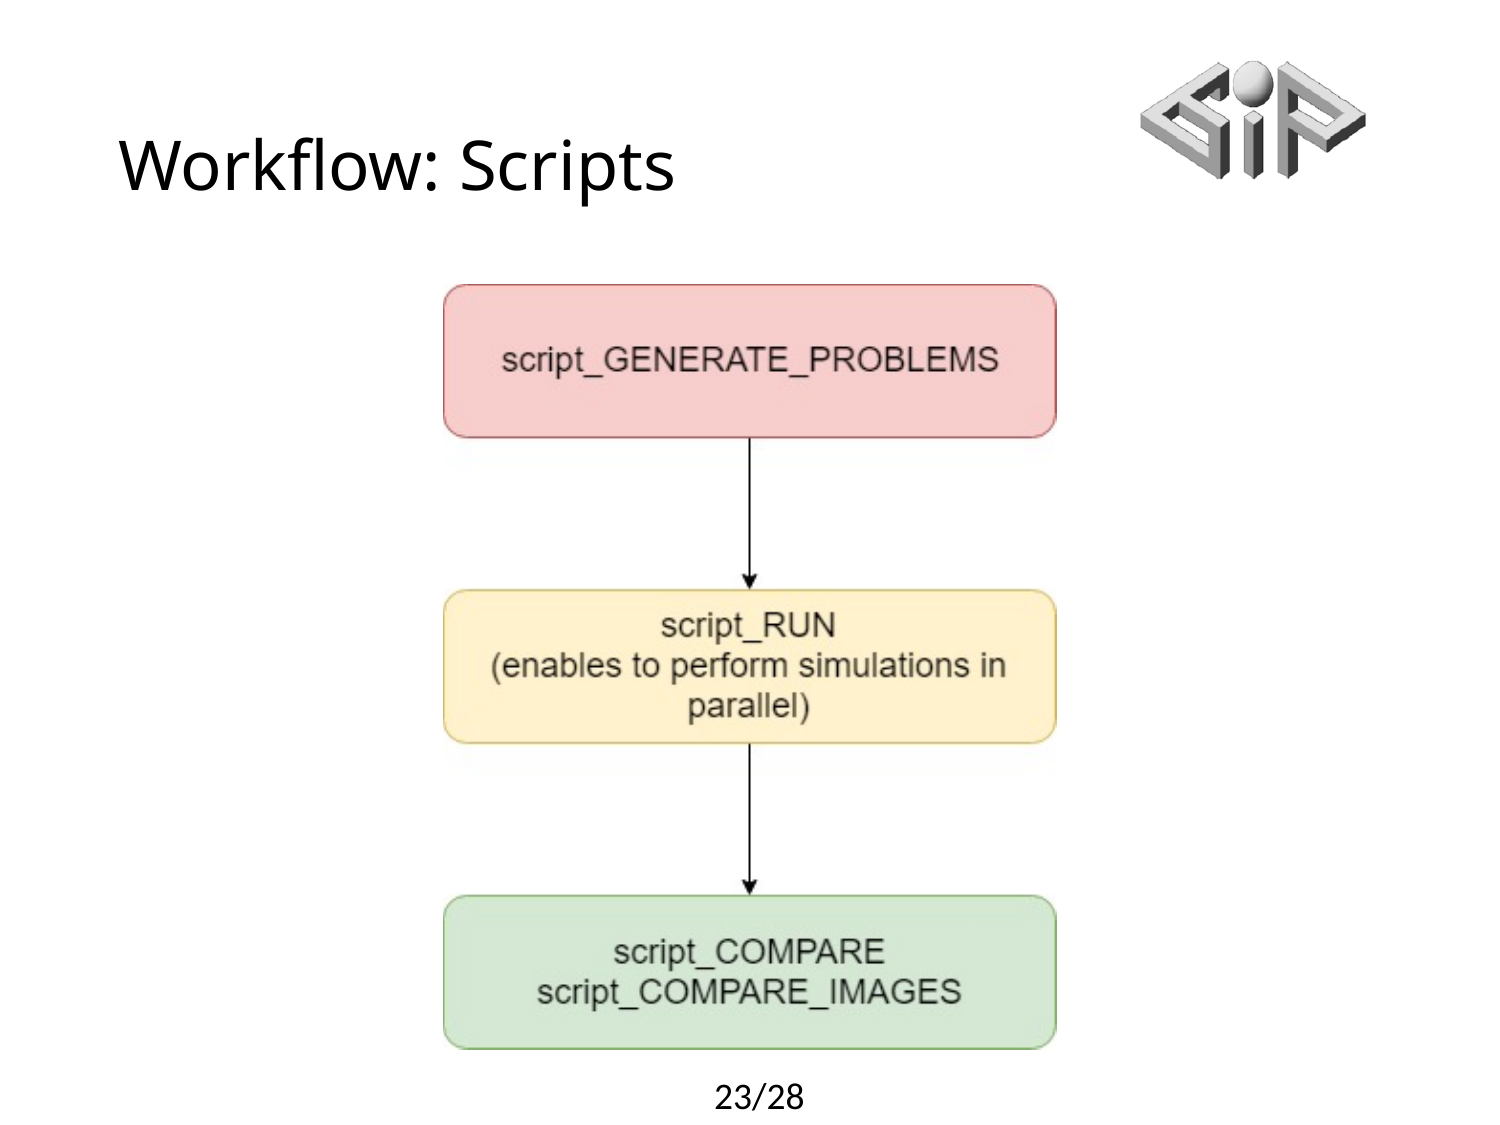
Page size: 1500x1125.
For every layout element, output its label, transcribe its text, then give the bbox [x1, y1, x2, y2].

picture [443, 284, 1057, 1050]
picture [1124, 50, 1375, 191]
title Workflow: Scripts [103, 59, 1397, 278]
text_box 23/28 [699, 1064, 820, 1125]
